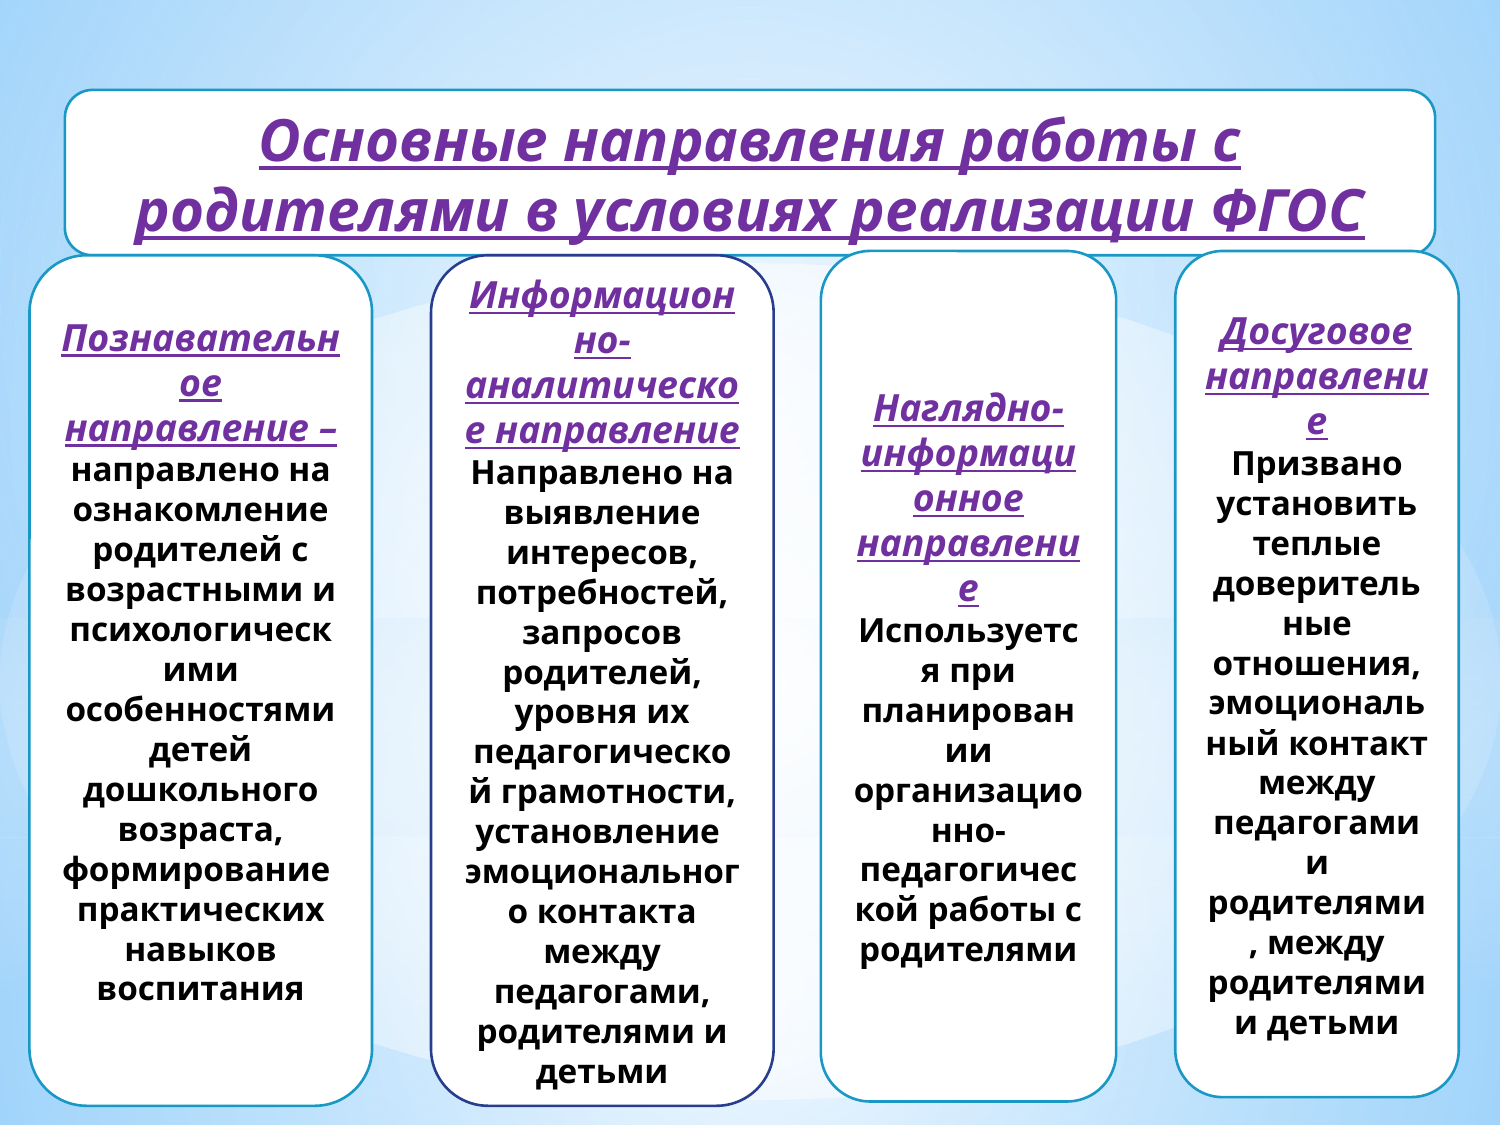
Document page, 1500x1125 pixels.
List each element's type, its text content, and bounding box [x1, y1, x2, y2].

text_box Информационно-аналитическое направление Направлено на выявление интересов, потребностей, запросов родителей, уровня их педагогической грамотности, установление эмоционального контакта между педагогами, родителями и детьми [429, 253, 775, 1108]
text_box Основные направления работы с родителями в условиях реализации ФГОС [63, 88, 1437, 257]
text_box Досуговое направление Призвано установить теплые доверительные отношения, эмоциональный контакт между педагогами и родителями, между родителями и детьми [1173, 249, 1461, 1099]
text_box Наглядно-информационное направление Используется при планировании организационно-педагогической работы с родителями [819, 249, 1118, 1103]
text_box Познавательное направление – направлено на ознакомление родителей с возрастными и психологическими особенностями детей дошкольного возраста, формирование практических навыков воспитания [28, 253, 374, 1108]
